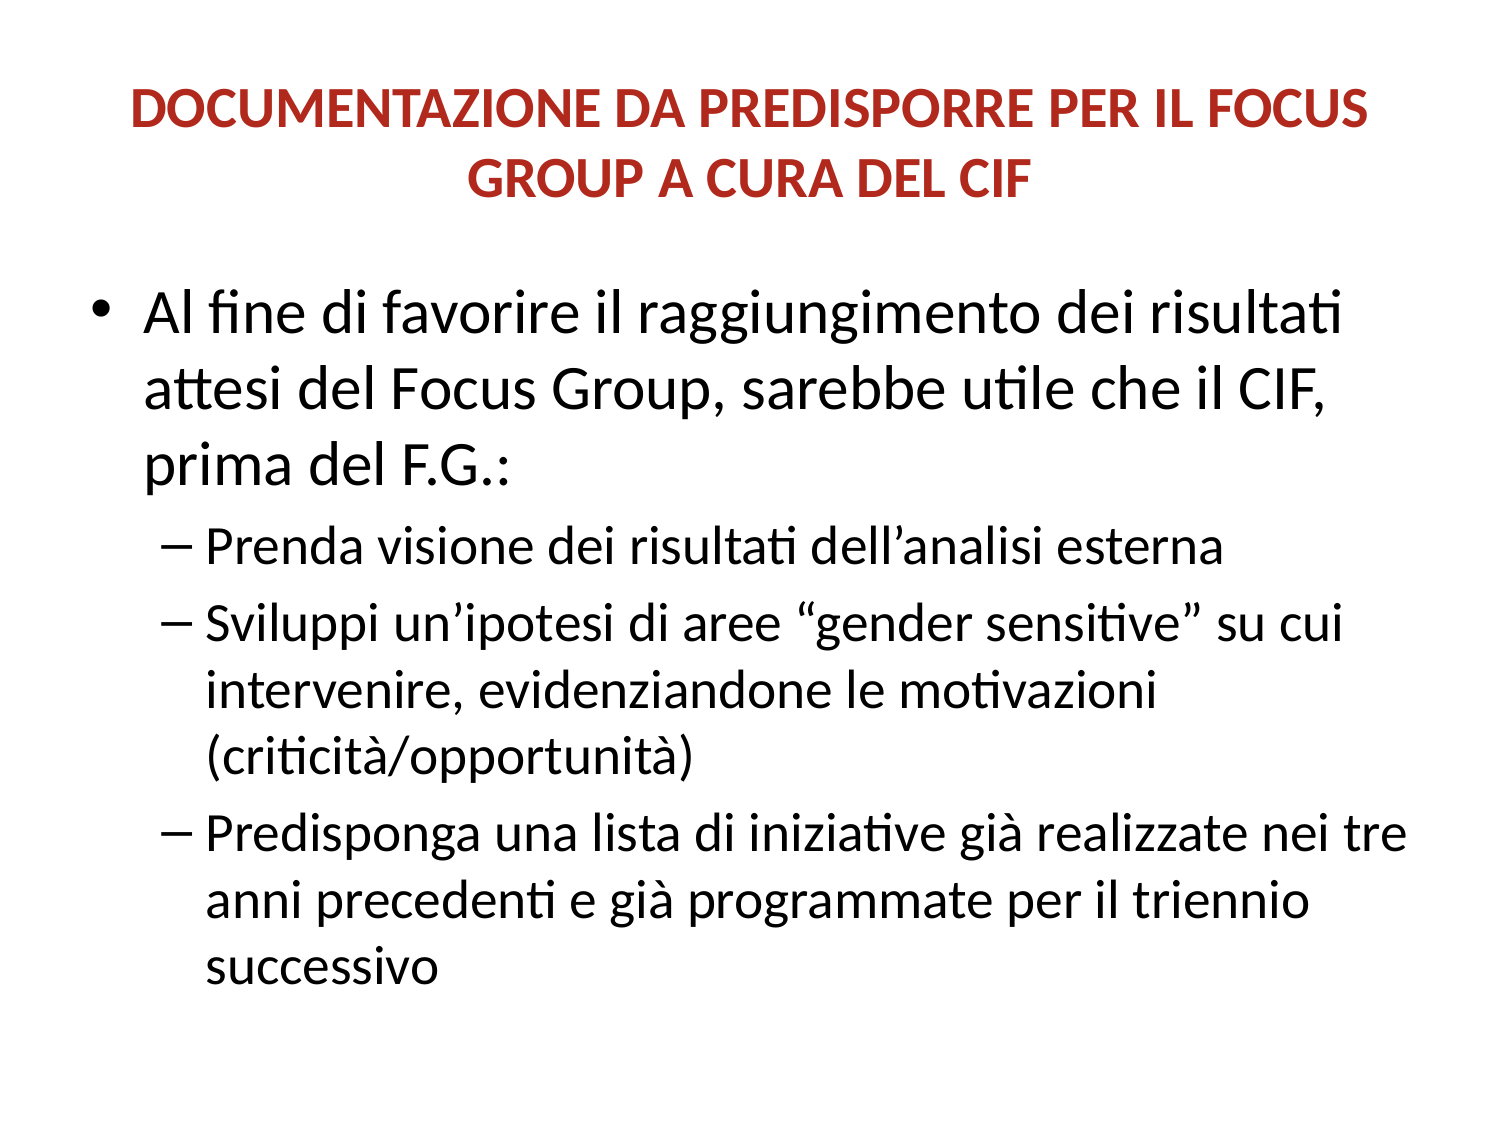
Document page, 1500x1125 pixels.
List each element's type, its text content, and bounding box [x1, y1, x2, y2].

title DOCUMENTAZIONE DA PREDISPORRE PER IL FOCUS GROUP A CURA DEL CIF [75, 45, 1425, 233]
list Al fine di favorire il raggiungimento dei risultati attesi del Focus Group, sarebbe utile che il CIF, prima del F.G.: Prenda visione dei risultati dell’analisi esterna Sviluppi un’ipotesi di aree “gender sensitive” su cui intervenire, evidenziandone le motivazioni (criticità/opportunità) Predisponga una lista di iniziative già realizzate nei tre anni precedenti e già programmate per il triennio successivo [75, 262, 1425, 1005]
